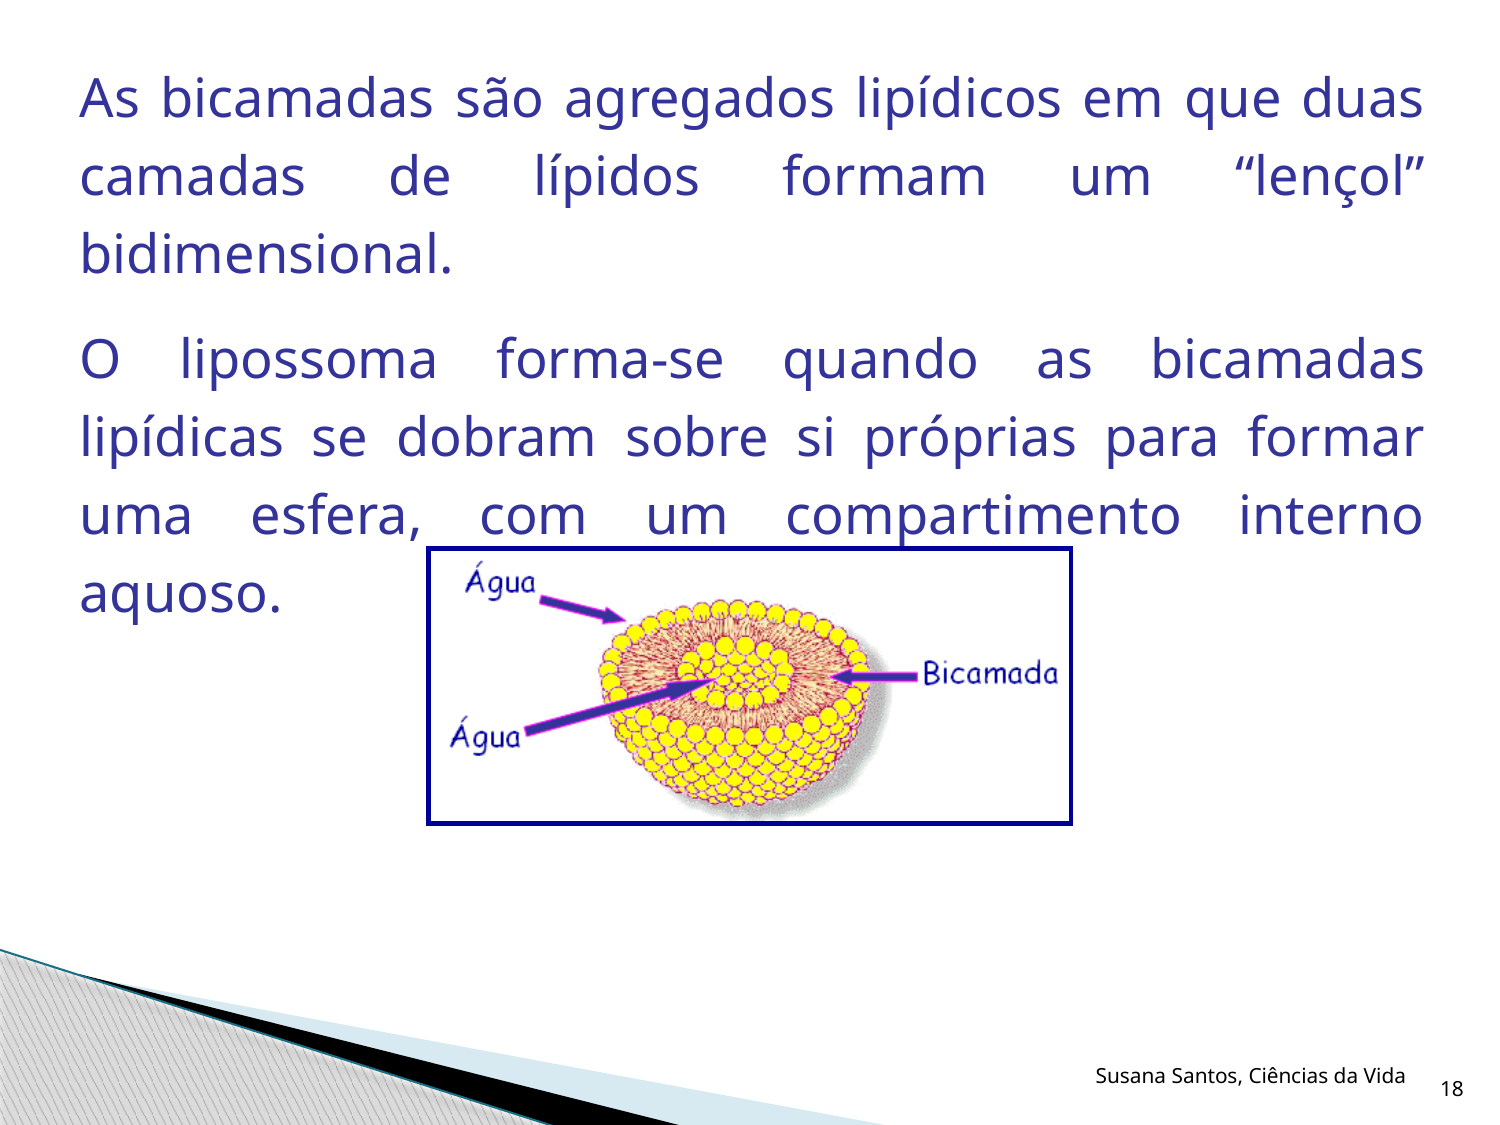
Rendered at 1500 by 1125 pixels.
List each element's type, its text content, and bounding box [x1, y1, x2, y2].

slide_number 18 [1418, 1051, 1479, 1112]
picture [430, 550, 1070, 822]
text_box As bicamadas são agregados lipídicos em que duas camadas de lípidos formam um “lençol” bidimensional. O lipossoma forma-se quando as bicamadas lipídicas se dobram sobre si próprias para formar uma esfera, com um compartimento interno aquoso. [64, 42, 1441, 631]
slide_number Susana Santos, Ciências da Vida [1080, 1035, 1431, 1095]
